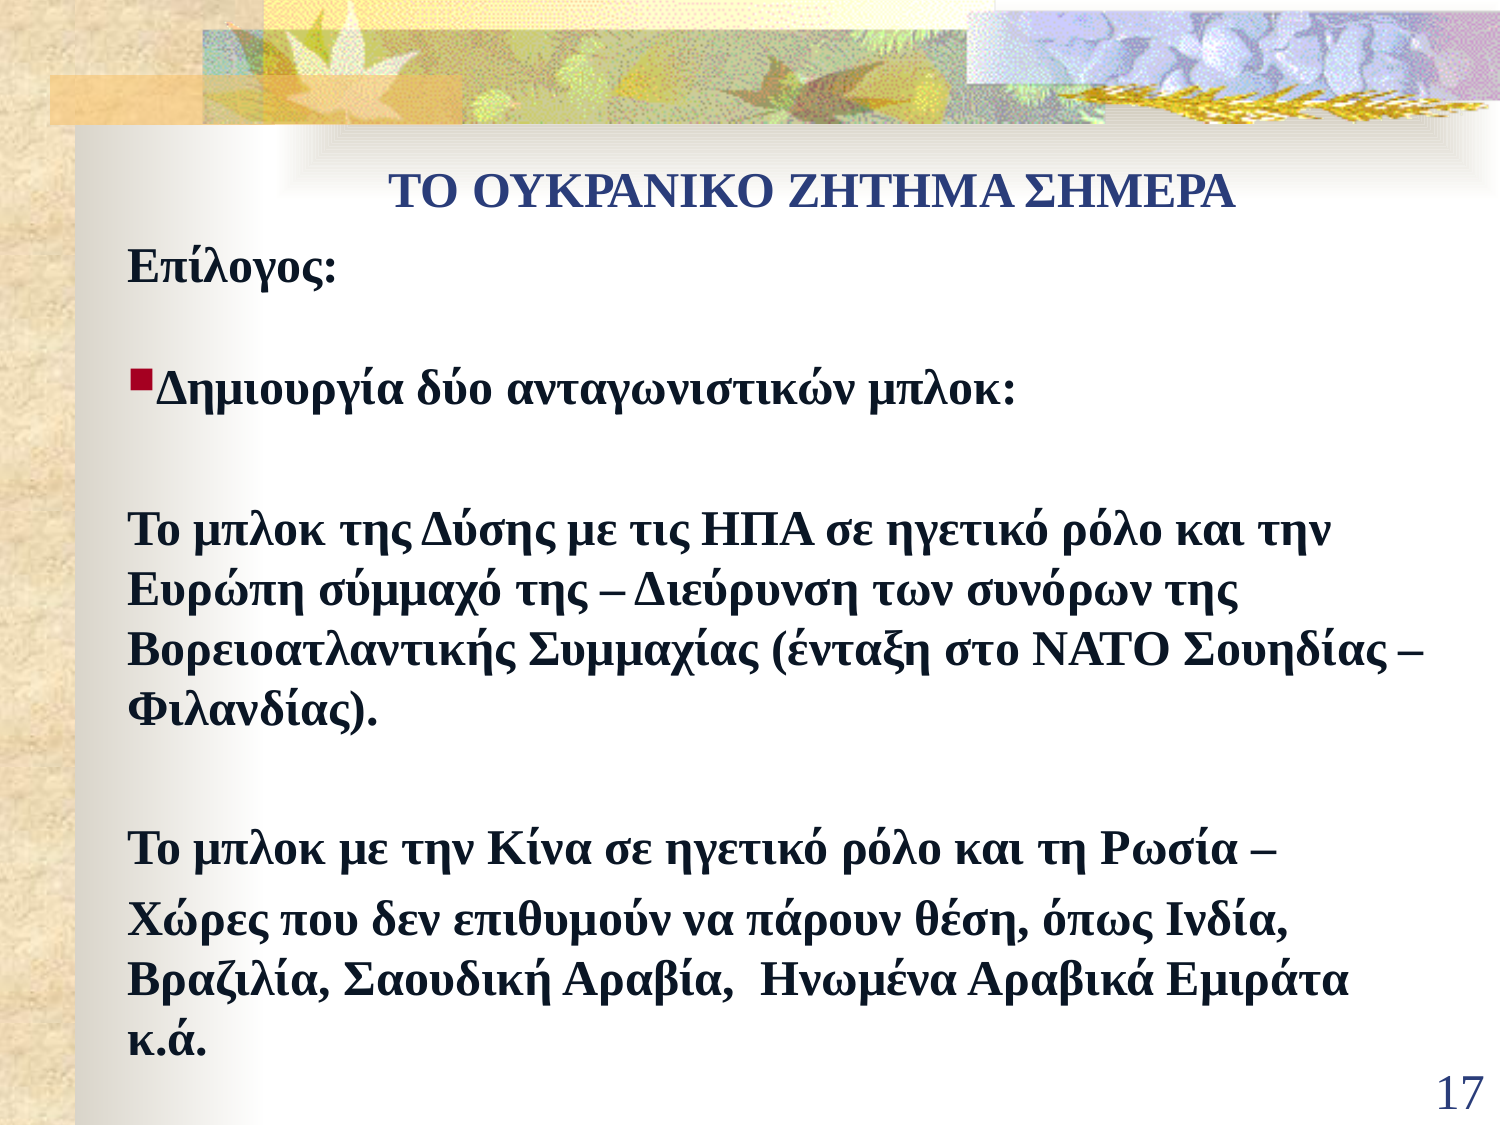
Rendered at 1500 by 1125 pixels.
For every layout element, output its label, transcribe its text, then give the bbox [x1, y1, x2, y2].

list Επίλογος: Δημιουργία δύο ανταγωνιστικών μπλοκ: Το μπλοκ της Δύσης με τις ΗΠΑ σε ηγετικό ρόλο και την Ευρώπη σύμμαχό της – Διεύρυνση των συνόρων της Βορειοατλαντικής Συμμαχίας (ένταξη στο ΝΑΤΟ Σουηδίας – Φιλανδίας). Το μπλοκ με την Κίνα σε ηγετικό ρόλο και τη Ρωσία – Χώρες που δεν επιθυμούν να πάρουν θέση, όπως Ινδία, Βραζιλία, Σαουδική Αραβία, Ηνωμένα Αραβικά Εμιράτα κ.ά. [112, 224, 1450, 1075]
title ΤΟ ΟΥΚΡΑΝΙΚΟ ΖΗΤΗΜΑ ΣΗΜΕΡΑ [174, 137, 1450, 224]
slide_number 17 [1349, 1051, 1500, 1125]
picture [0, 0, 1500, 1125]
